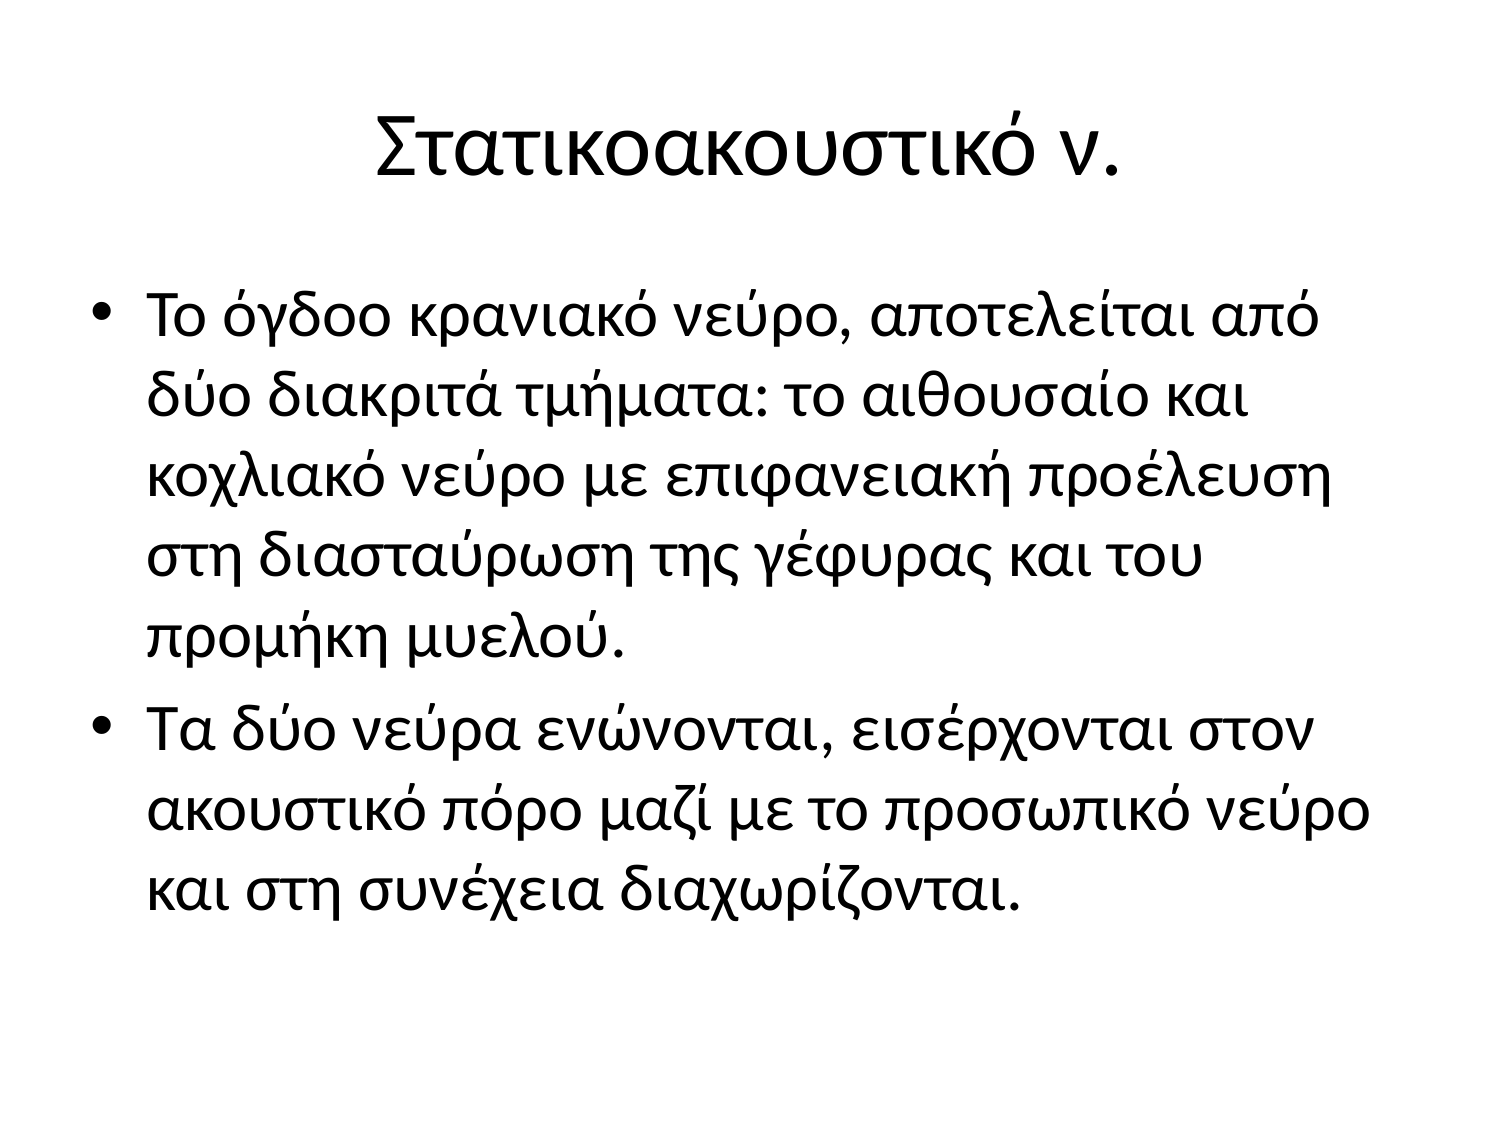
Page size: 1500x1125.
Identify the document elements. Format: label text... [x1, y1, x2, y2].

title Στατικοακουστικό ν. [75, 45, 1425, 233]
list To όγδοο κρανιακό νεύρο, αποτελείται από δύο διακριτά τμήματα: το αιθουσαίο και κοχλιακό νεύρο με επιφανειακή προέλευση στη διασταύρωση της γέφυρας και του προμήκη μυελού. Τα δύο νεύρα ενώνονται, εισέρχονται στον ακουστικό πόρο μαζί με το προσωπικό νεύρο και στη συνέχεια διαχωρίζονται. [75, 262, 1425, 1005]
